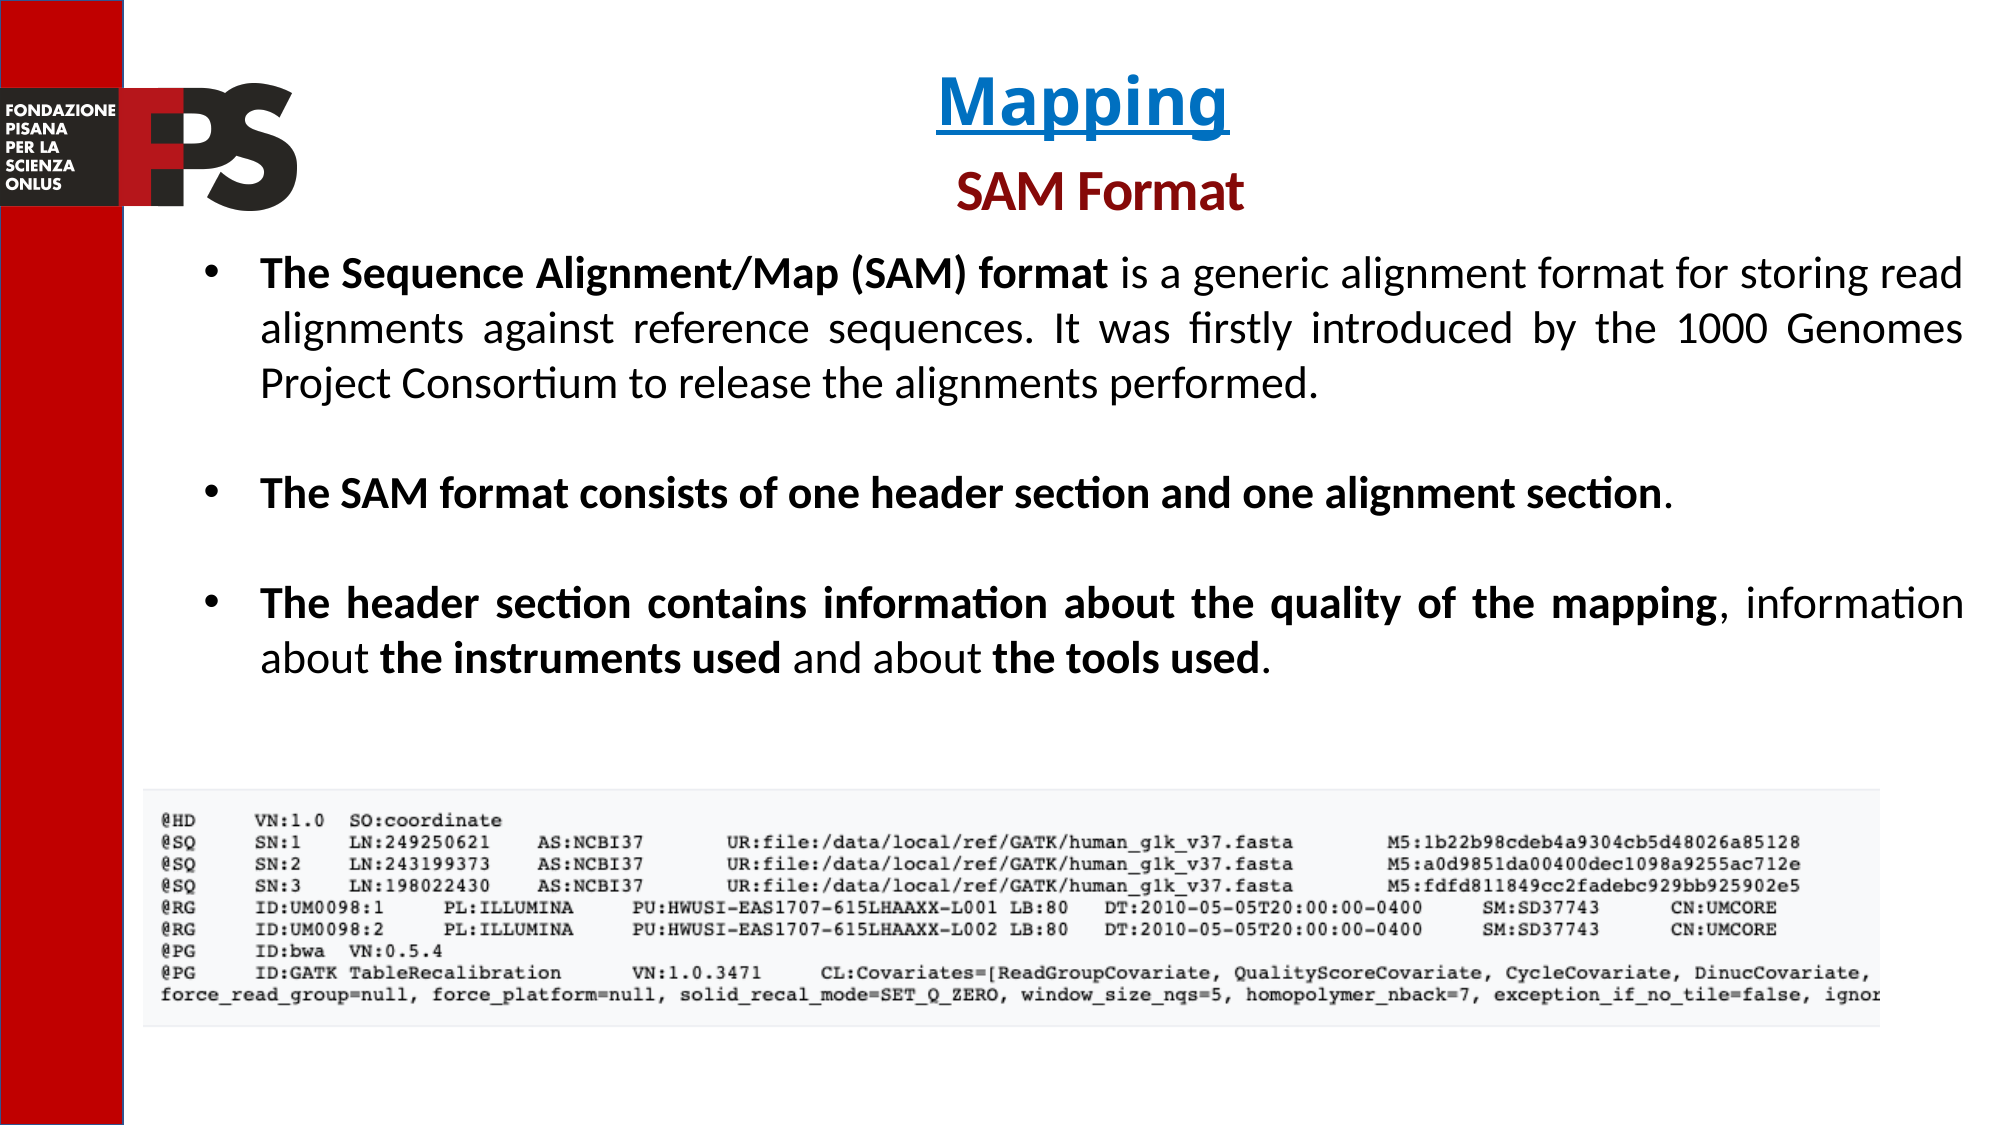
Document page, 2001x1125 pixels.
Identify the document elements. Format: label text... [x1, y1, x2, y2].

picture [143, 783, 1880, 1038]
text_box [0, 0, 297, 1125]
text_box The Sequence Alignment/Map (SAM) format is a generic alignment format for storing read alignments against reference sequences. It was firstly introduced by the 1000 Genomes Project Consortium to release the alignments performed. The SAM format consists of one header section and one alignment section. The header section contains information about the quality of the mapping, information about the instruments used and about the tools used. [297, 242, 1965, 683]
text_box Mapping [385, 50, 1782, 146]
text_box SAM Format [418, 145, 1782, 223]
